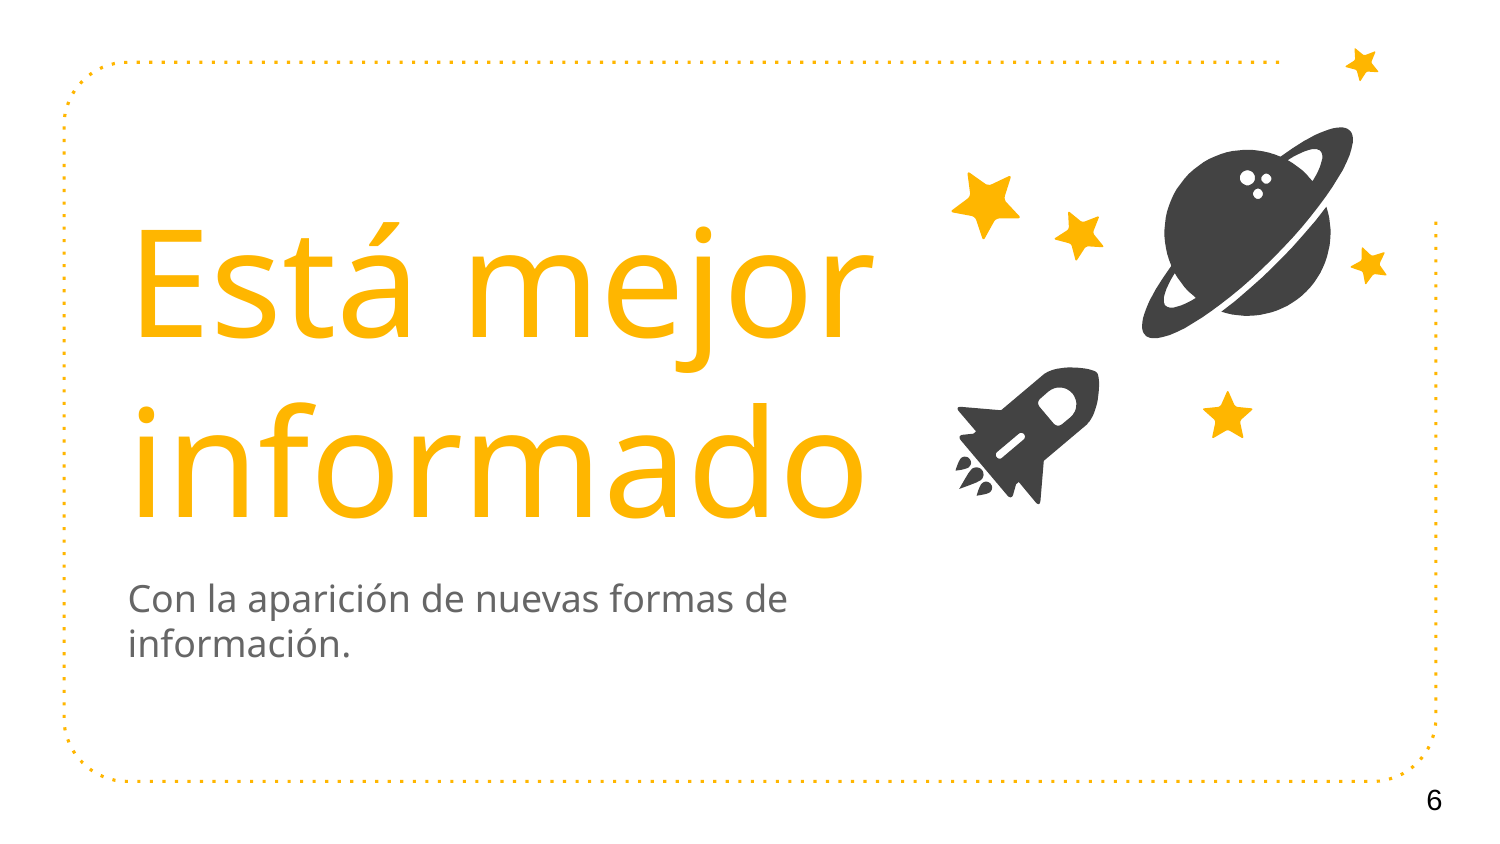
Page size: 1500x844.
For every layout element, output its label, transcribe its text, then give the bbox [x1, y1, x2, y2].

text_box [1345, 48, 1379, 82]
slide_number 6 [1411, 753, 1500, 844]
subtitle Con la aparición de nuevas formas de información. [112, 559, 929, 689]
text_box [951, 172, 1020, 240]
text_box [1054, 211, 1104, 261]
text_box [1203, 391, 1253, 439]
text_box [955, 363, 1096, 504]
text_box [1358, 247, 1387, 285]
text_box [1141, 127, 1354, 339]
title Está mejor informado [112, 372, 929, 559]
